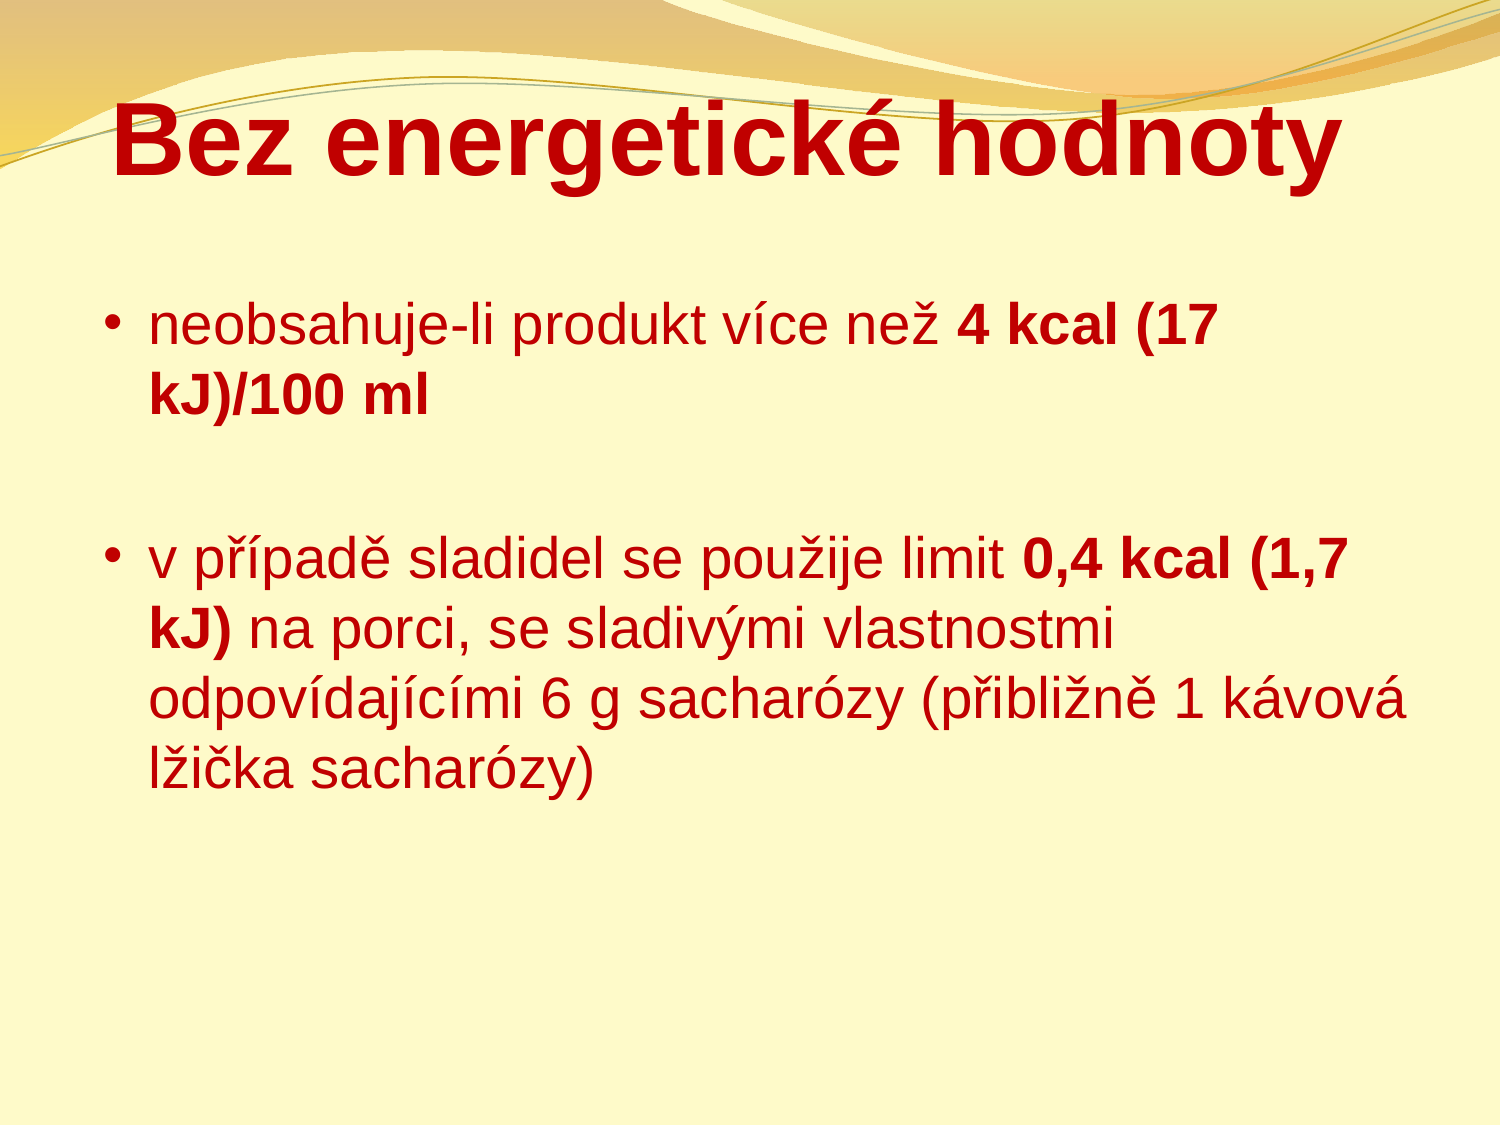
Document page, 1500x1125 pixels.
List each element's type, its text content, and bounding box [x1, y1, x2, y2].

list neobsahuje-li produkt více než 4 kcal (17 kJ)/100 ml v případě sladidel se použije limit 0,4 kcal (1,7 kJ) na porci, se sladivými vlastnostmi odpovídajícími 6 g sacharózy (přibližně 1 kávová lžička sacharózy) [88, 278, 1439, 1071]
title Bez energetické hodnoty [52, 101, 1404, 197]
